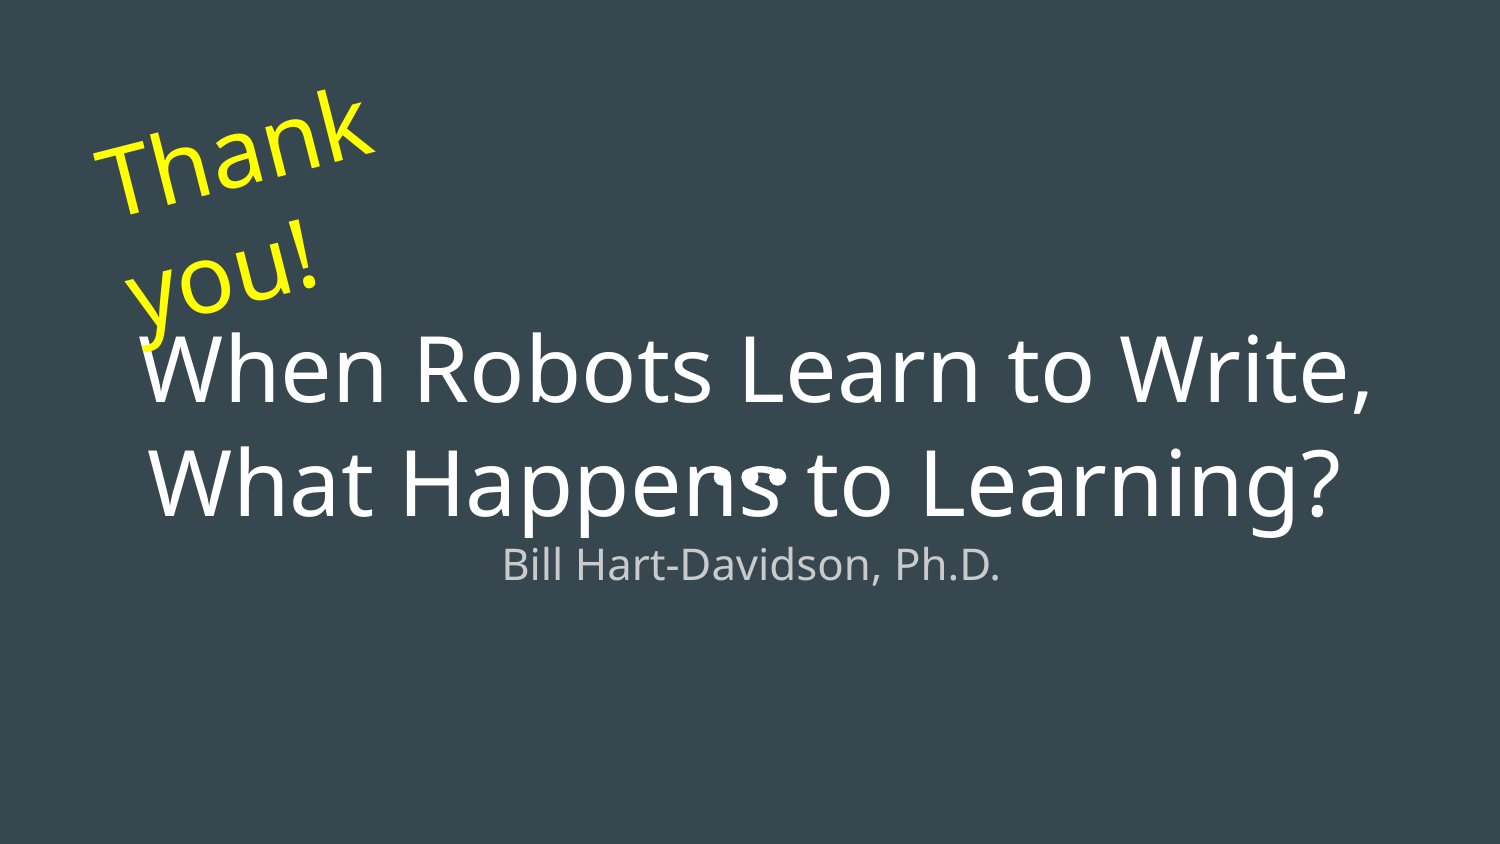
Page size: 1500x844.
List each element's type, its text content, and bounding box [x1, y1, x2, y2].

title When Robots Learn to Write, What Happens to Learning? [117, 296, 1398, 522]
text_box Thank you! [67, 0, 588, 369]
subtitle Bill Hart-Davidson, Ph.D. [117, 522, 1398, 653]
